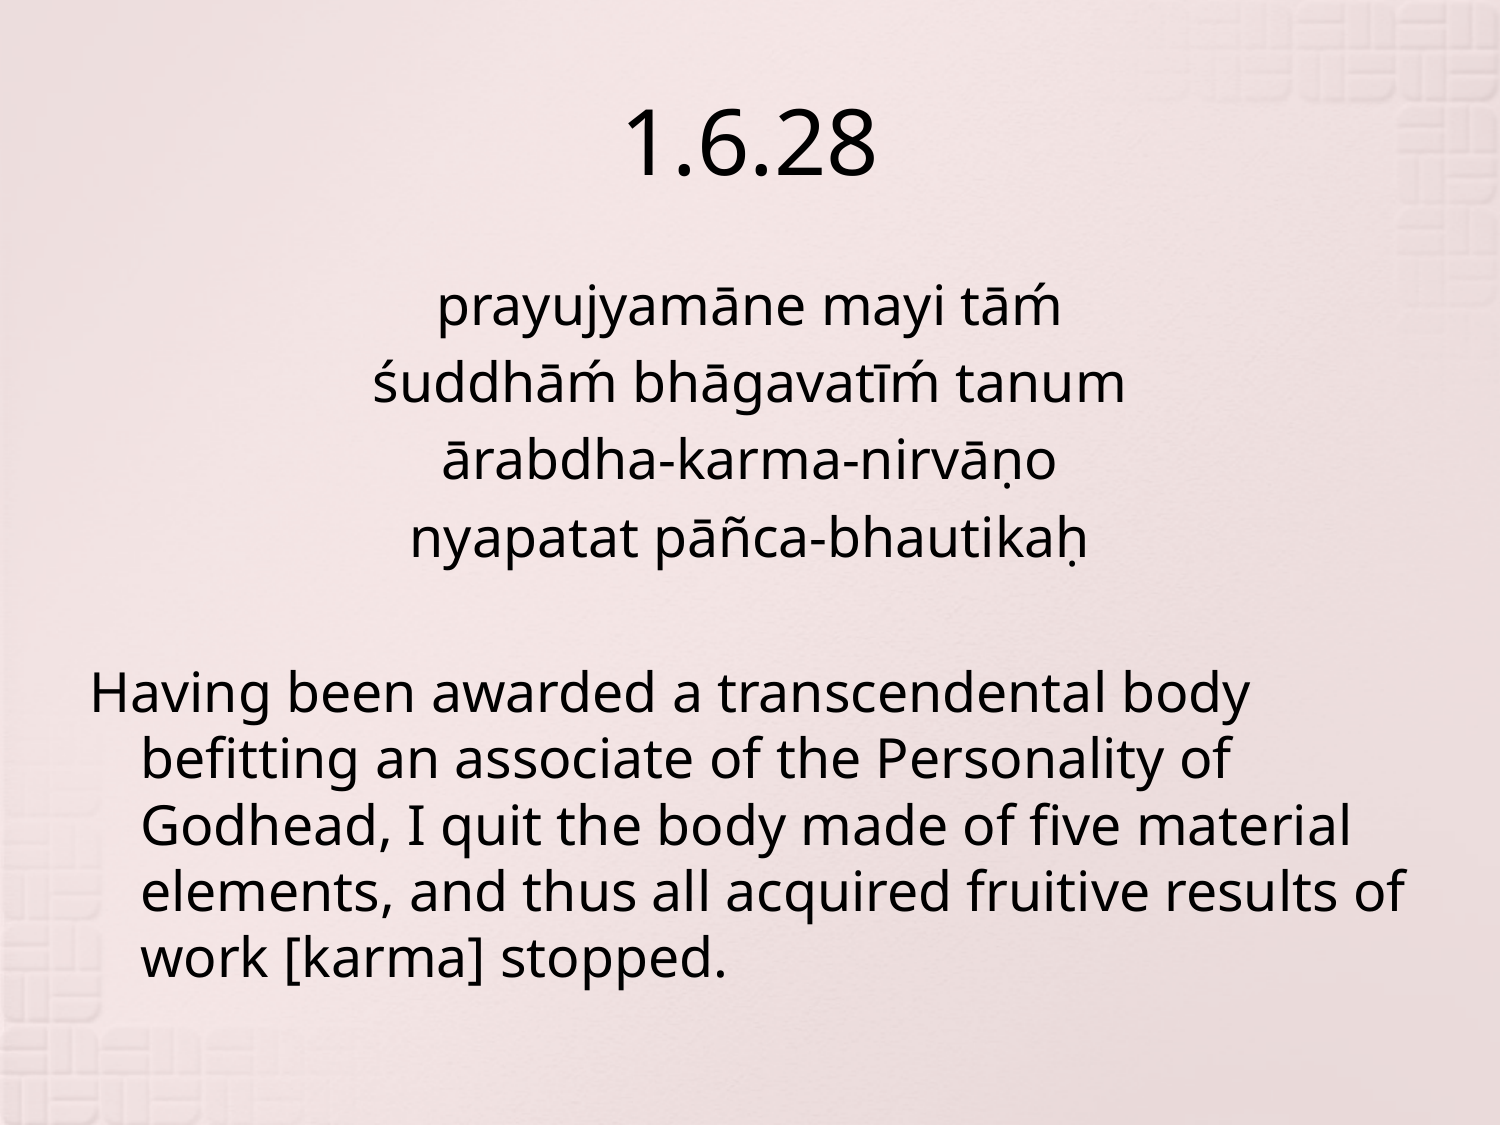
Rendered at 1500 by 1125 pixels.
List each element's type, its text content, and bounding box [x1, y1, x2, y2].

list prayujyamāne mayi tāḿ śuddhāḿ bhāgavatīḿ tanum ārabdha-karma-nirvāṇo nyapatat pāñca-bhautikaḥ Having been awarded a transcendental body befitting an associate of the Personality of Godhead, I quit the body made of five material elements, and thus all acquired fruitive results of work [karma] stopped. [75, 262, 1425, 1005]
title 1.6.28 [75, 45, 1425, 233]
